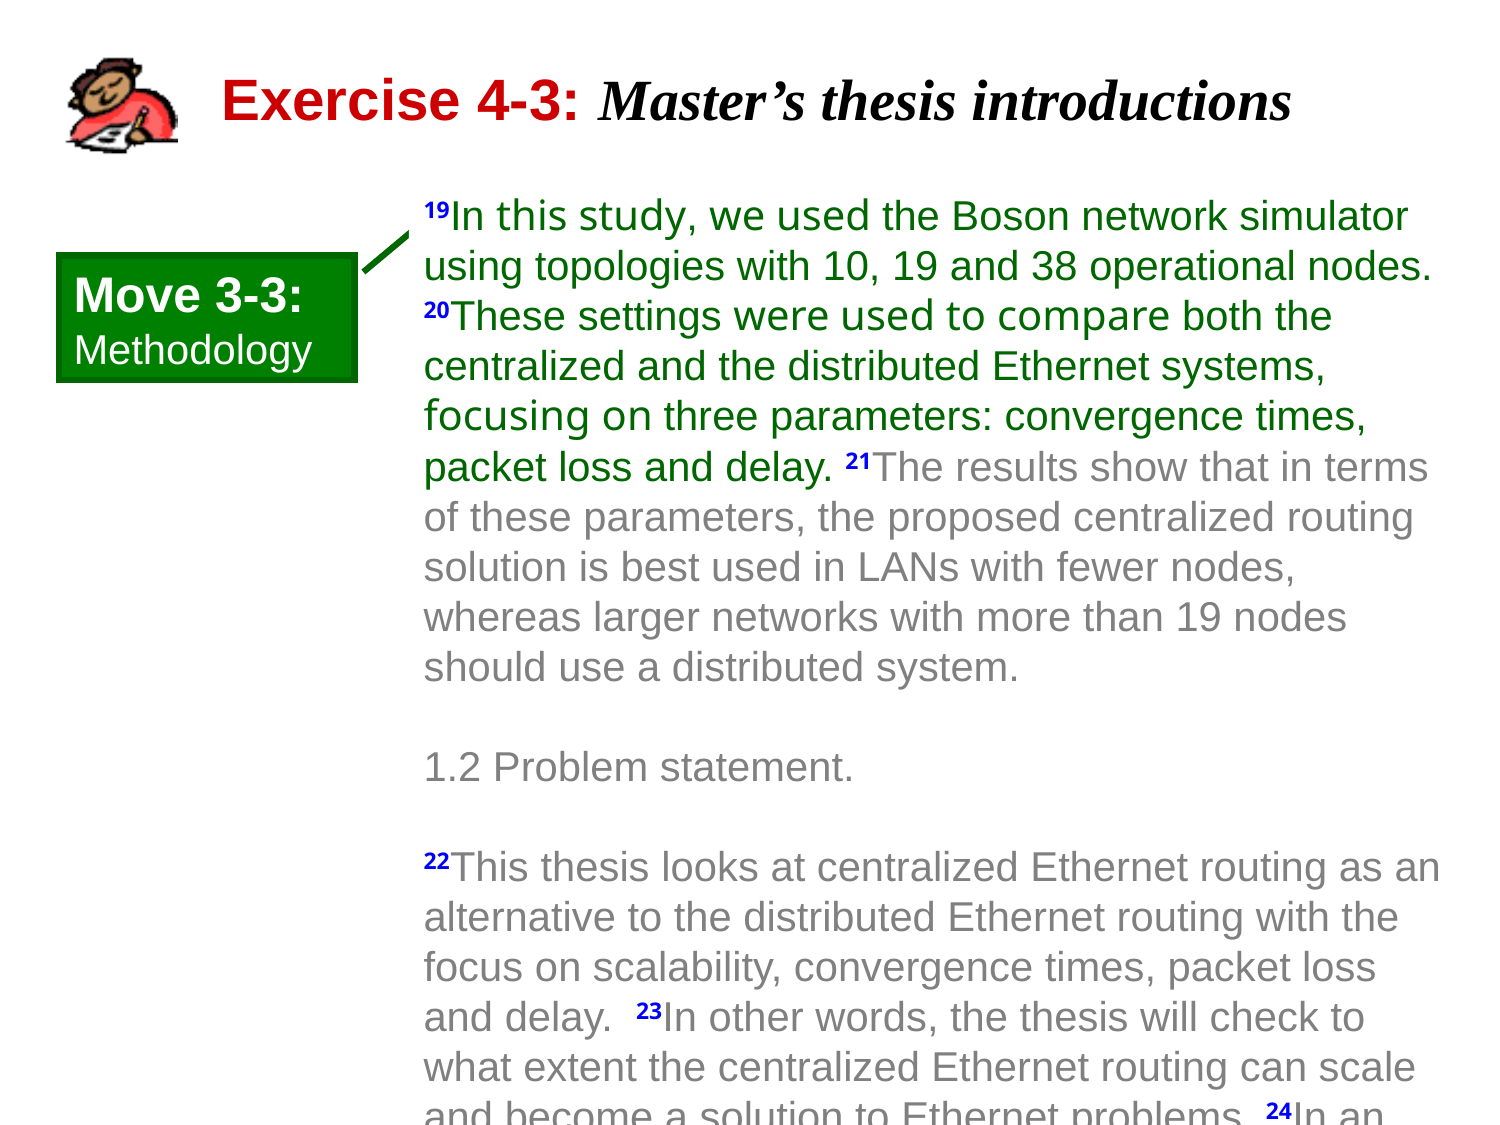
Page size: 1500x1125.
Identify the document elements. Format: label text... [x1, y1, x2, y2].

text_box Exercise 4-3: Master’s thesis introductions [206, 54, 1500, 151]
text_box 19In this study, we used the Boson network simulator using topologies with 10, 19 and 38 operational nodes. 20These settings were used to compare both the centralized and the distributed Ethernet systems, focusing on three parameters: convergence times, packet loss and delay. 21The results show that in terms of these parameters, the proposed centralized routing solution is best used in LANs with fewer nodes, whereas larger networks with more than 19 nodes should use a distributed system. 1.2 Problem statement. 22This thesis looks at centralized Ethernet routing as an alternative to the distributed Ethernet routing with the focus on scalability, convergence times, packet loss and delay. 23In other words, the thesis will check to what extent the centralized Ethernet routing can scale and become a solution to Ethernet problems. 24In an attempt to answer the above question, a comparison between the centralized and distributed Ethernet routing focusing on three parameters (delays, packet loss and convergence times) was looked at. [407, 168, 1459, 235]
text_box 19In this study, we used the Boson network simulator using topologies with 10, 19 and 38 operational nodes. 20These settings were used to compare both the centralized and the distributed Ethernet systems, focusing on three parameters: convergence times, packet loss and delay. 21The results show that in terms of these parameters, the proposed centralized routing solution is best used in LANs with fewer nodes, whereas larger networks with more than 19 nodes should use a distributed system. 1.2 Problem statement. 22This thesis looks at centralized Ethernet routing as an alternative to the distributed Ethernet routing with the focus on scalability, convergence times, packet loss and delay. 23In other words, the thesis will check to what extent the centralized Ethernet routing can scale and become a solution to Ethernet problems. 24In an attempt to answer the above question, a comparison between the centralized and distributed Ethernet routing focusing on three parameters (delays, packet loss and convergence times) was looked at. [408, 181, 1461, 1125]
text_box Move 3-3: Methodology [58, 255, 355, 381]
picture [64, 54, 178, 163]
